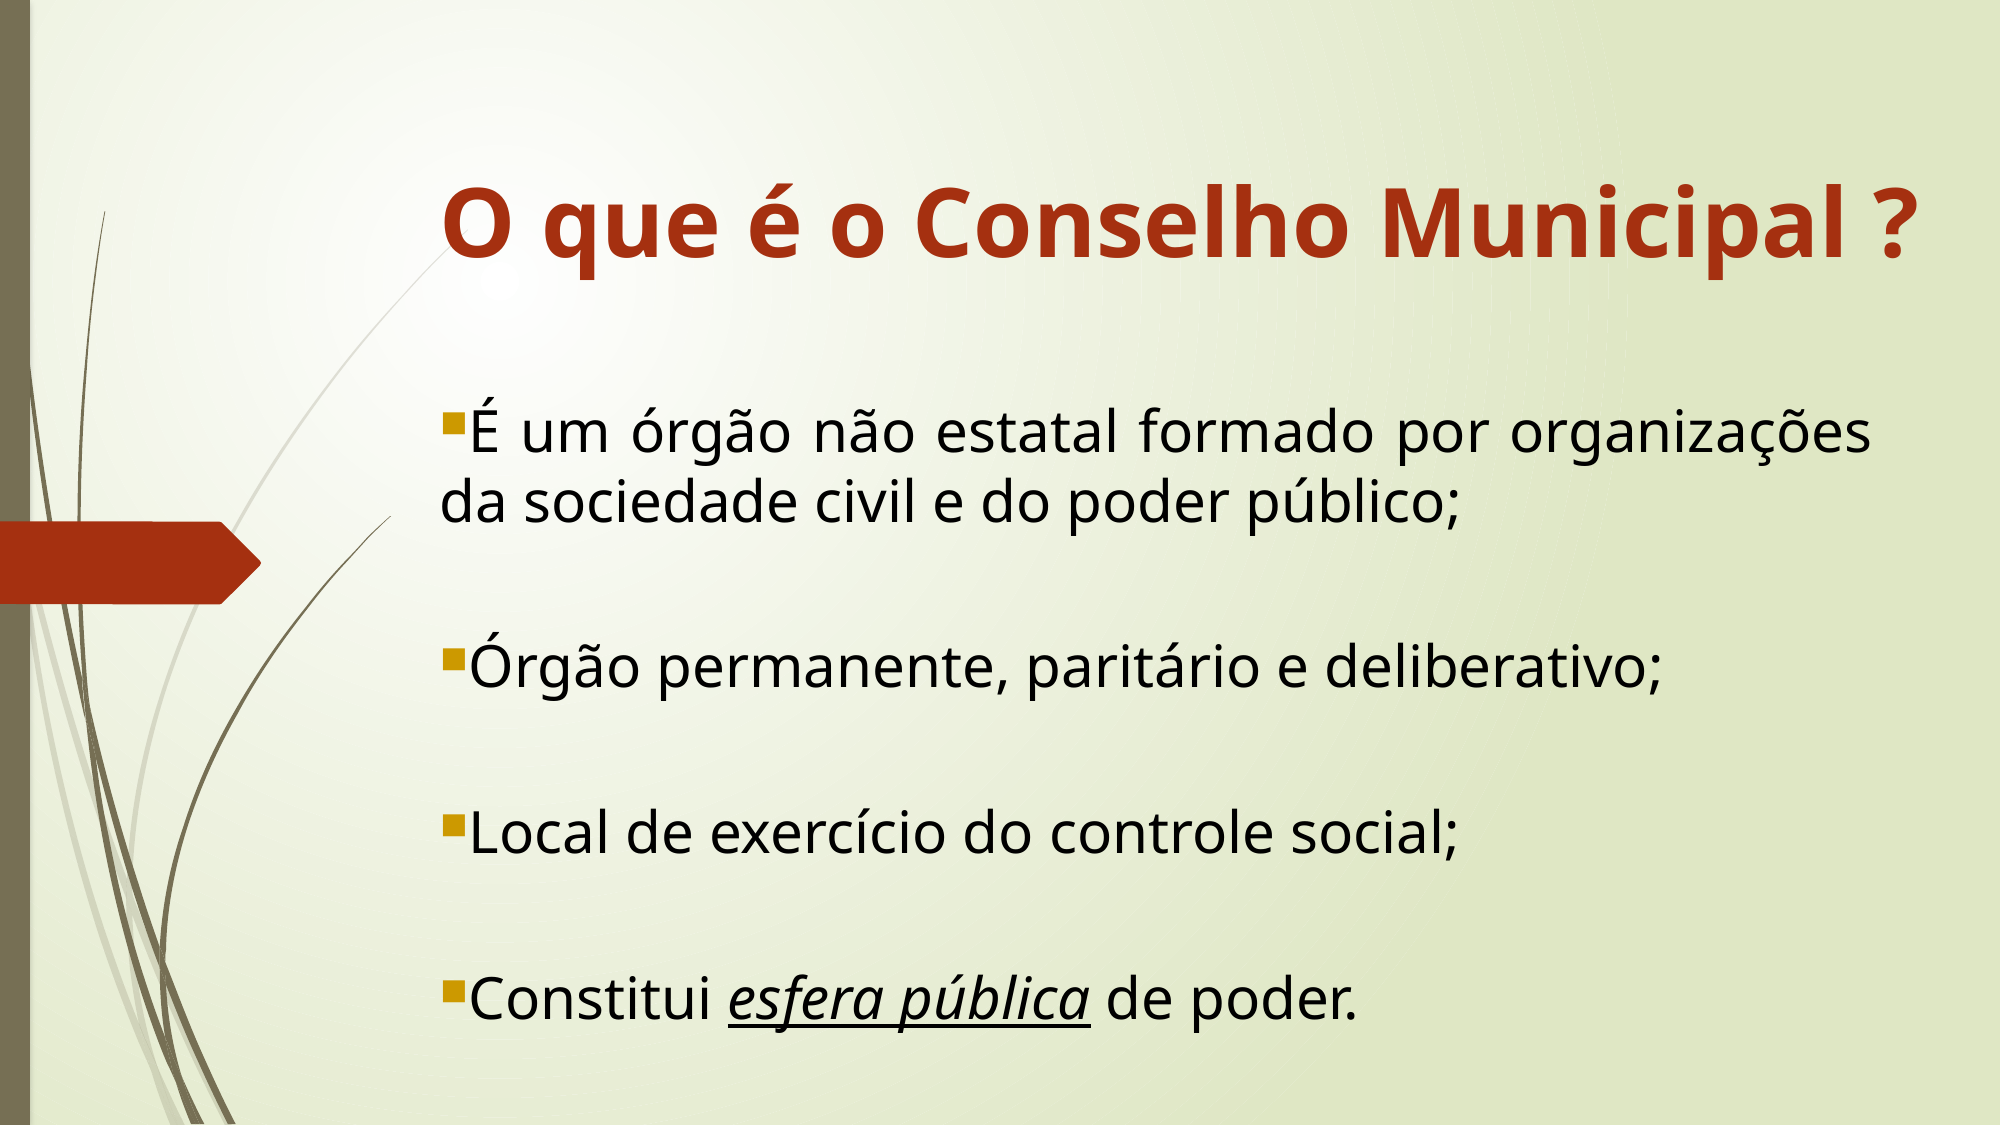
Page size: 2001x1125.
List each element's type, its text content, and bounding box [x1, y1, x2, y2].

title O que é o Conselho Municipal ? [424, 99, 1940, 339]
list É um órgão não estatal formado por organizações da sociedade civil e do poder público; Órgão permanente, paritário e deliberativo; Local de exercício do controle social; Constitui esfera pública de poder. [424, 338, 1888, 1087]
